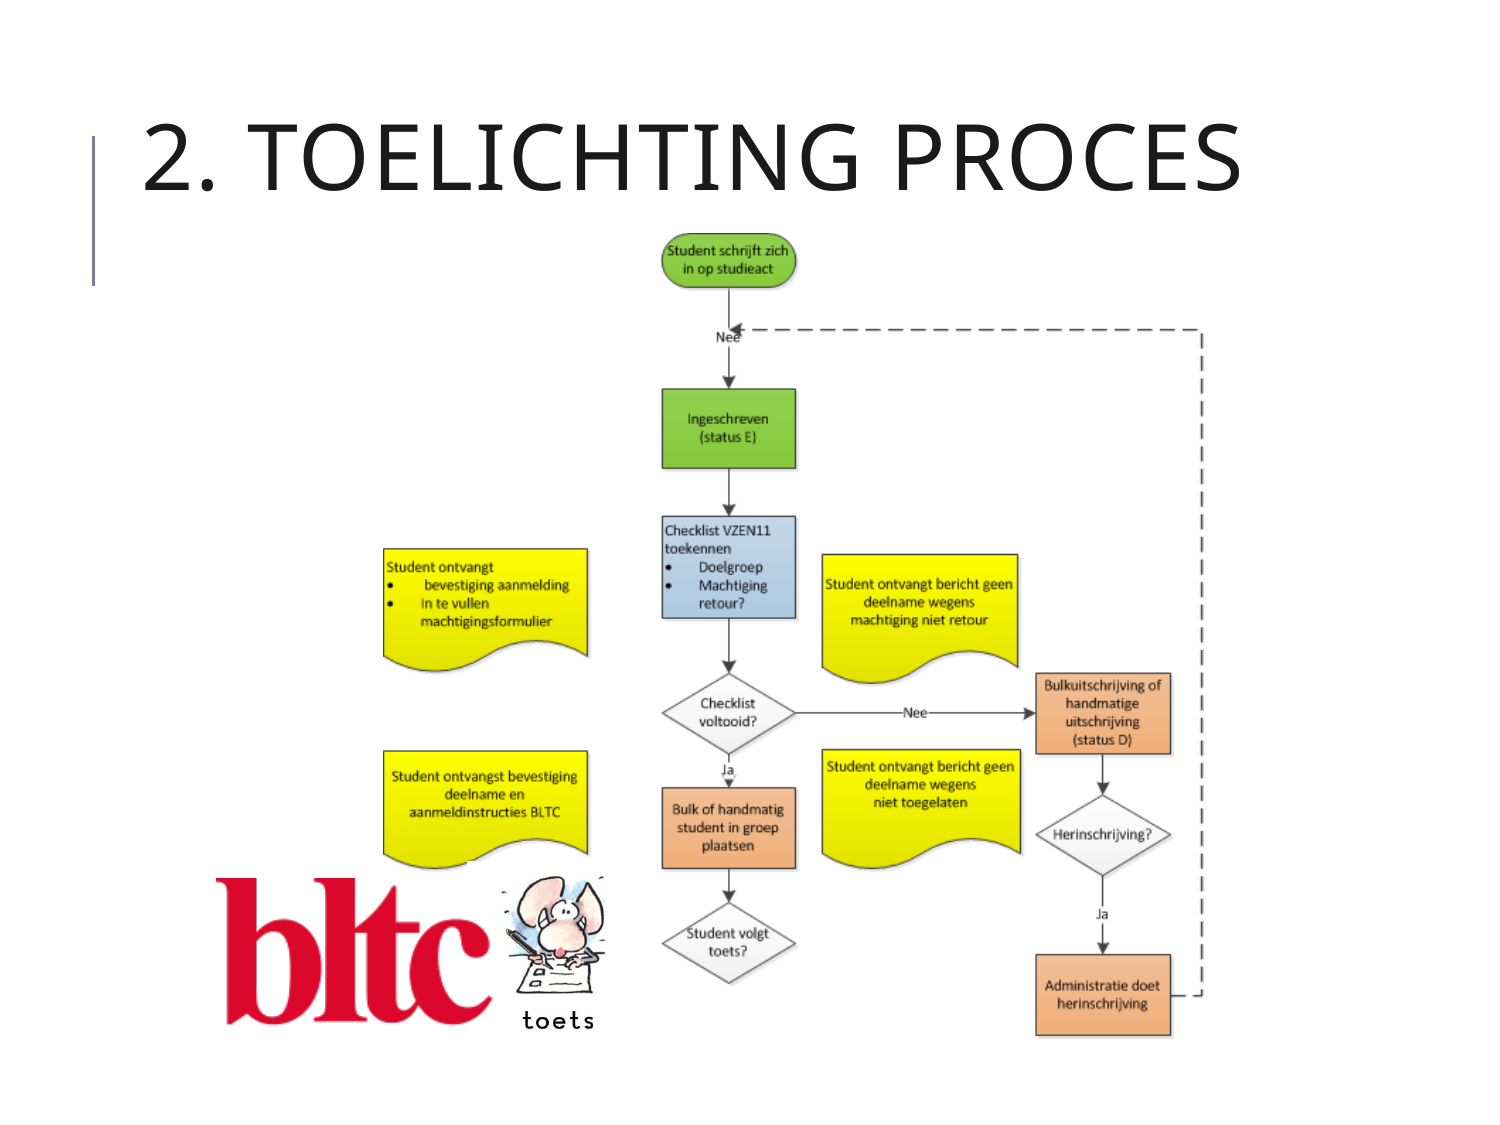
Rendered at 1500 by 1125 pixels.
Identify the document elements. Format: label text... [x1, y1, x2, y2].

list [467, 861, 646, 1040]
picture [216, 233, 1204, 1040]
title 2. Toelichting Proces [126, 96, 1322, 342]
